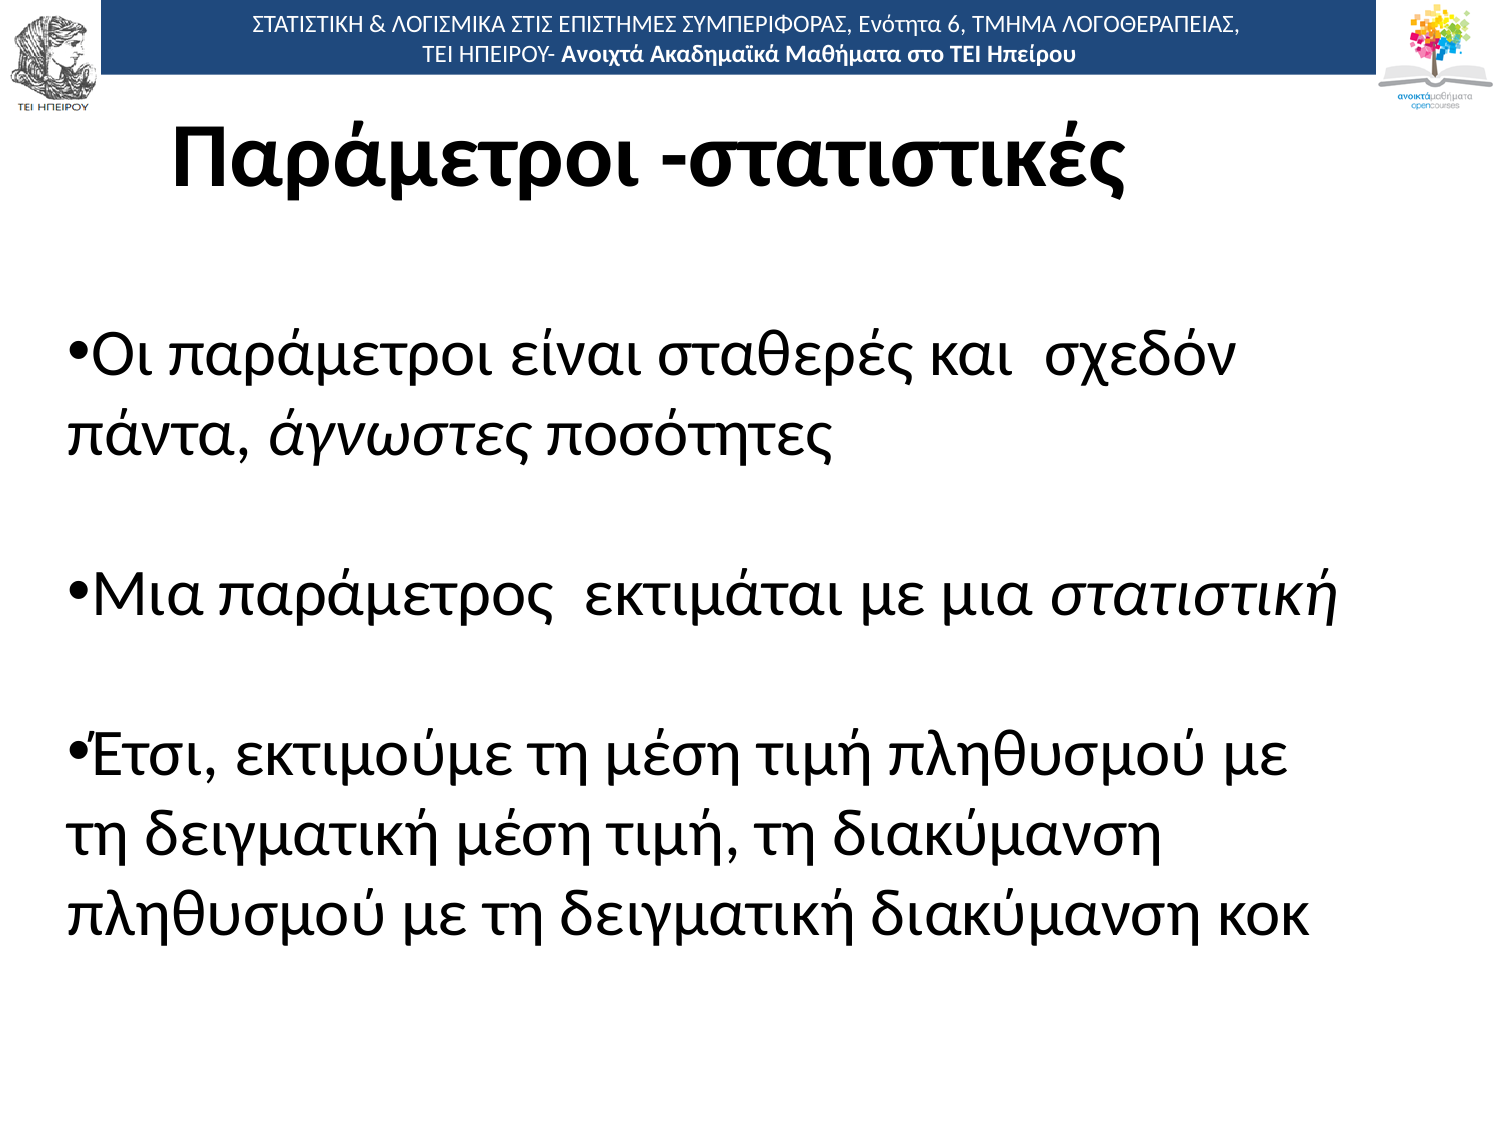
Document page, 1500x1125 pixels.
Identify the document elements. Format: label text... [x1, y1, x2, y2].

text_box Παράμετροι -στατιστικές [99, 87, 1199, 233]
picture [0, 0, 101, 114]
text_box ΣΤΑΤΙΣΤΙΚΗ & ΛΟΓΙΣΜΙΚΑ ΣΤΙΣ ΕΠΙΣΤΗΜΕΣ ΣΥΜΠΕΡΙΦΟΡΑΣ, Ενότητα 6, ΤΜΗΜΑ ΛΟΓΟΘΕΡΑΠΕΙΑΣ, ΤΕΙ ΗΠΕΙΡΟΥ- Ανοιχτά Ακαδημαϊκά Μαθήματα στο ΤΕΙ Ηπείρου [101, 0, 1373, 75]
picture [1375, 0, 1500, 114]
text_box Οι παράμετροι είναι σταθερές και σχεδόν πάντα, άγνωστες ποσότητες Μια παράμετρος εκτιμάται με μια στατιστική Έτσι, εκτιμούμε τη μέση τιμή πληθυσμού με τη δειγματική μέση τιμή, τη διακύμανση πληθυσμού με τη δειγματική διακύμανση κοκ [53, 101, 1375, 1037]
